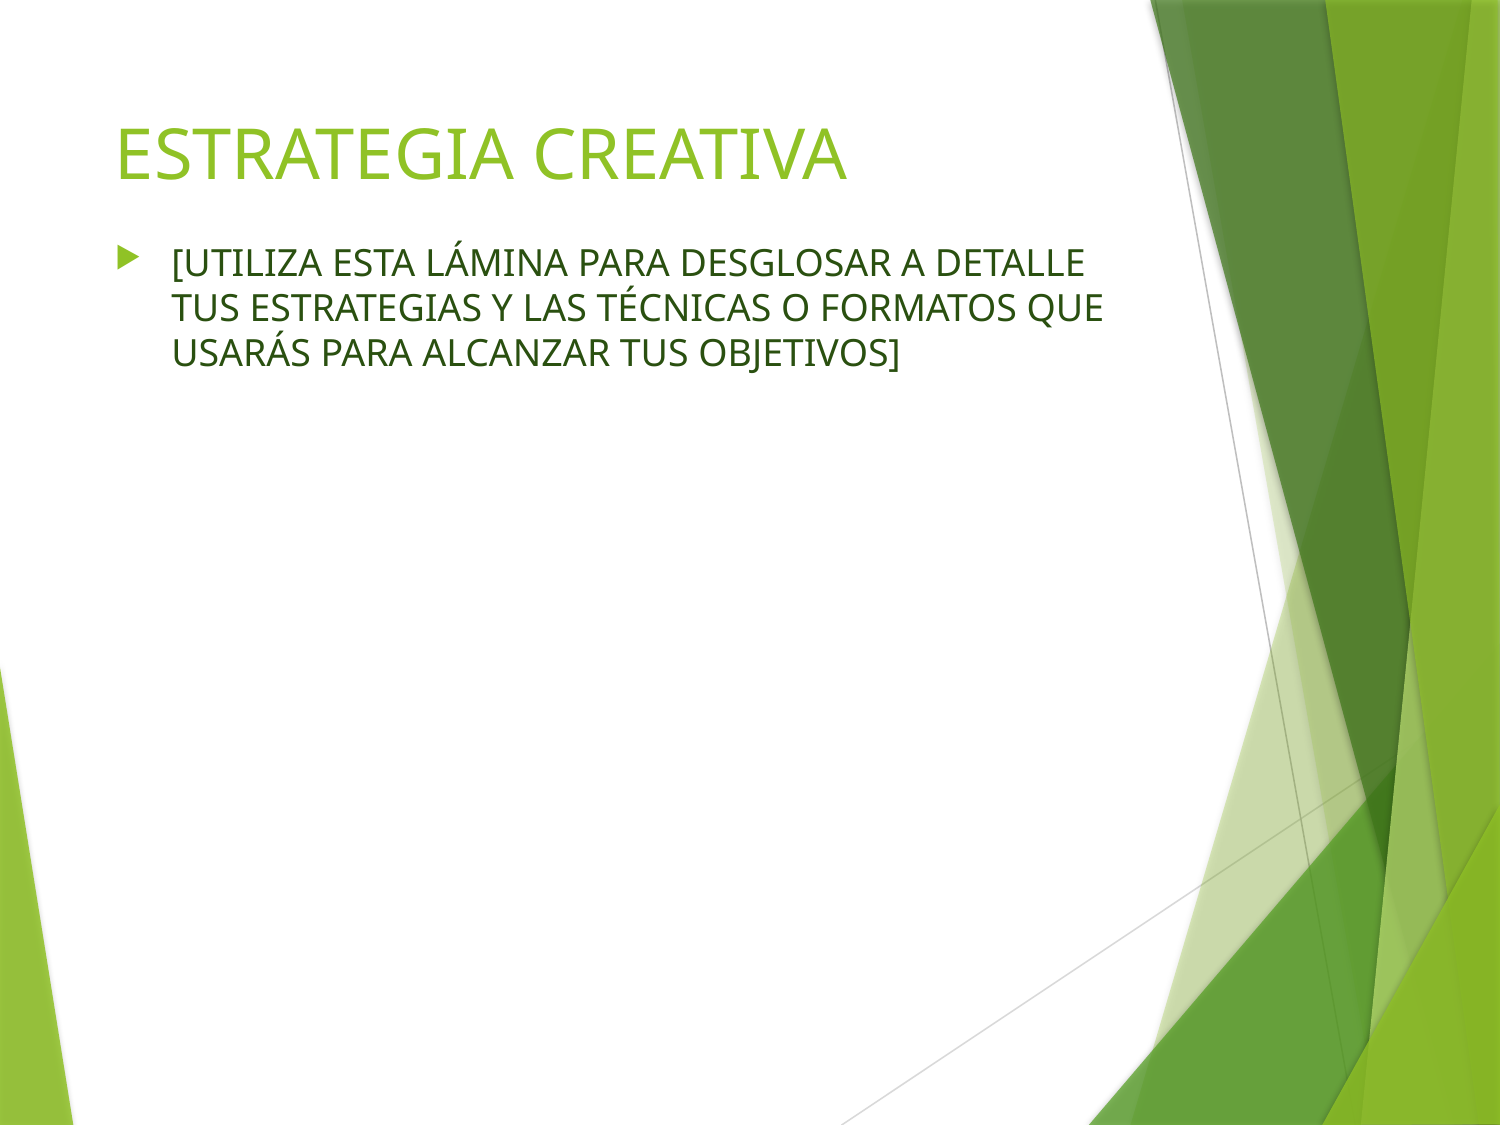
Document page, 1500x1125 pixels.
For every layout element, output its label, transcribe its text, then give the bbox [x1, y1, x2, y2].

list [UTILIZA ESTA LÁMINA PARA DESGLOSAR A DETALLE TUS ESTRATEGIAS Y LAS TÉCNICAS O FORMATOS QUE USARÁS PARA ALCANZAR TUS OBJETIVOS] [99, 231, 1142, 869]
title ESTRATEGIA CREATIVA [99, 101, 933, 202]
